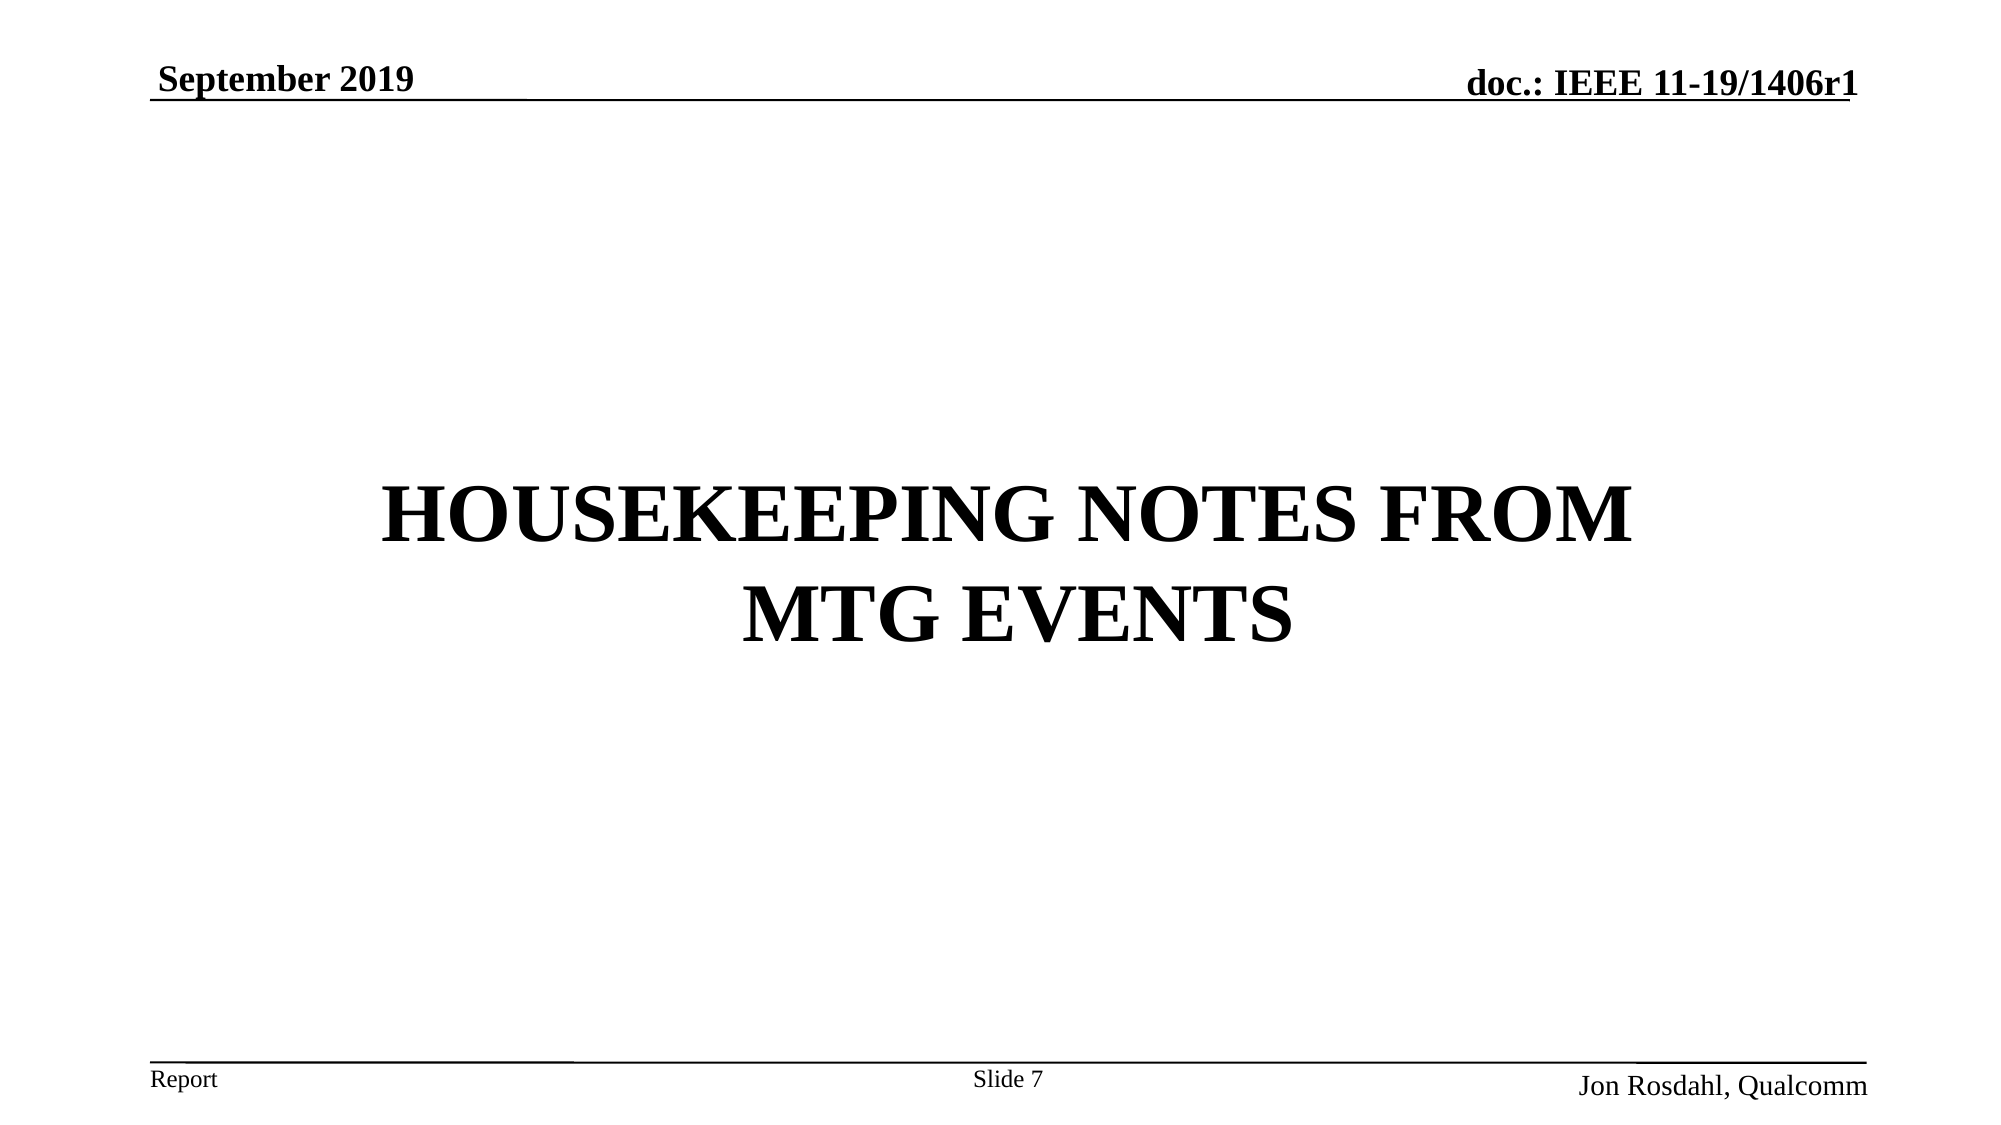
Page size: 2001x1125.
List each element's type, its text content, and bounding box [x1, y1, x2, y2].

slide_number Slide 7 [950, 1061, 1067, 1123]
title Housekeeping Notes from MTG Events [168, 450, 1869, 675]
footer Jon Rosdahl, Qualcomm [1531, 1066, 1869, 1108]
